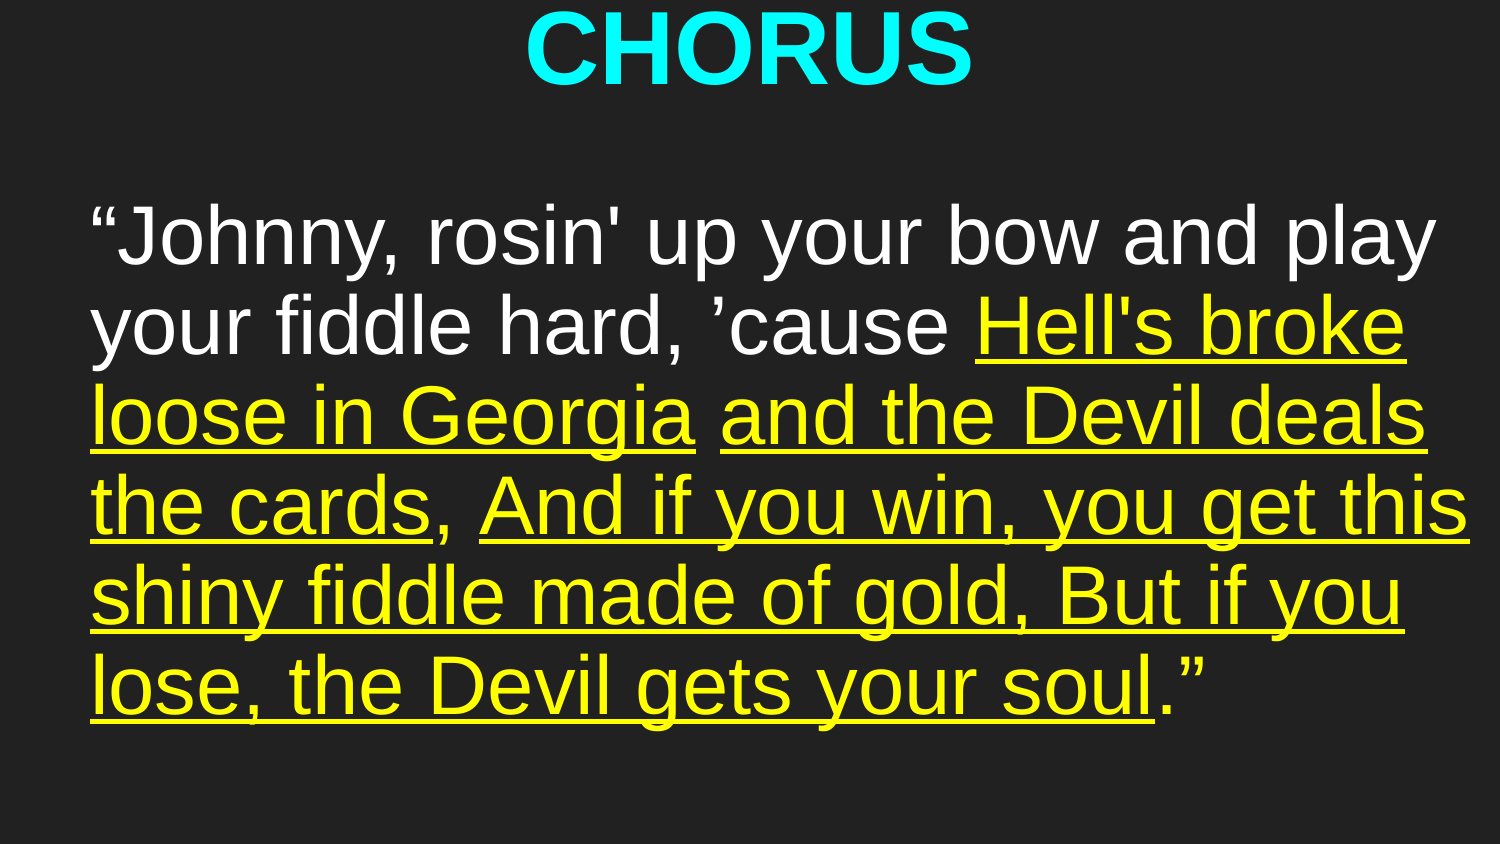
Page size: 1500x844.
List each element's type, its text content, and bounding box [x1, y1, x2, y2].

subtitle “Johnny, rosin' up your bow and play your fiddle hard, ’cause Hell's broke loose in Georgia and the Devil deals the cards, And if you win, you get this shiny fiddle made of gold, But if you lose, the Devil gets your soul.” [0, 77, 1500, 844]
title CHORUS [0, 0, 1500, 77]
